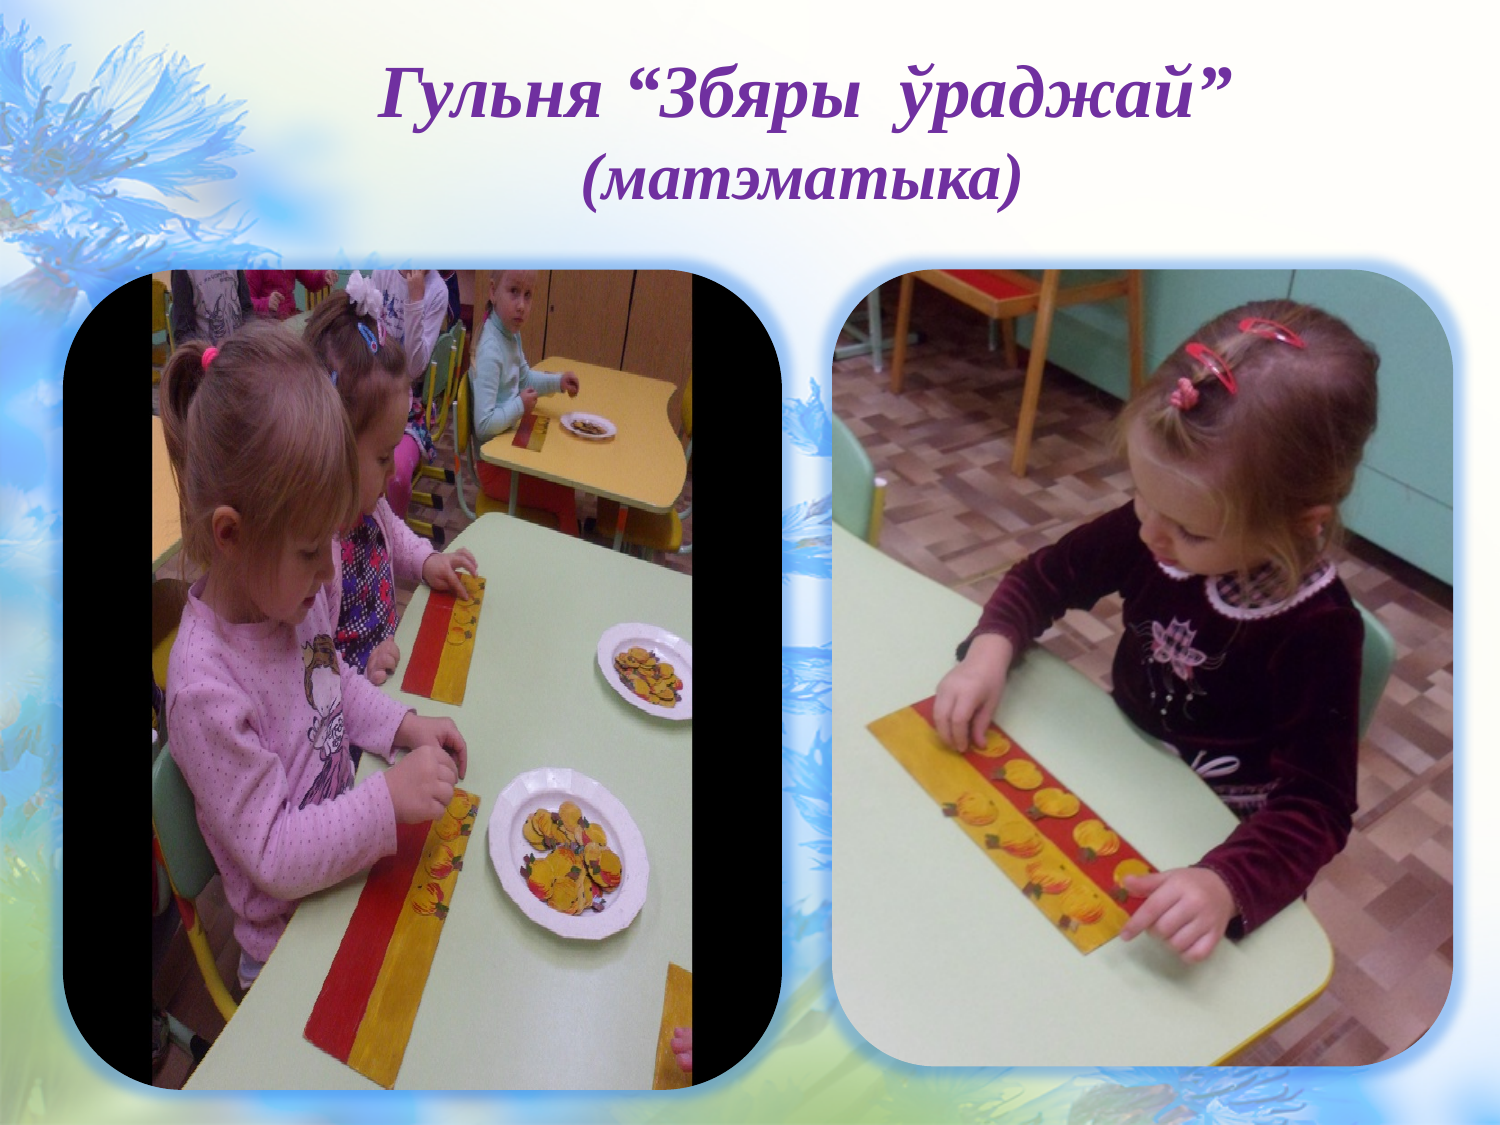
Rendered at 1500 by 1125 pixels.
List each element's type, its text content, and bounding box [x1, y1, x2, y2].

picture [62, 269, 783, 1091]
text_box Гульня “Збяры ўраджай” (матэматыка) [292, 35, 1313, 220]
picture [831, 269, 1454, 1067]
text_box [29, 172, 1241, 505]
